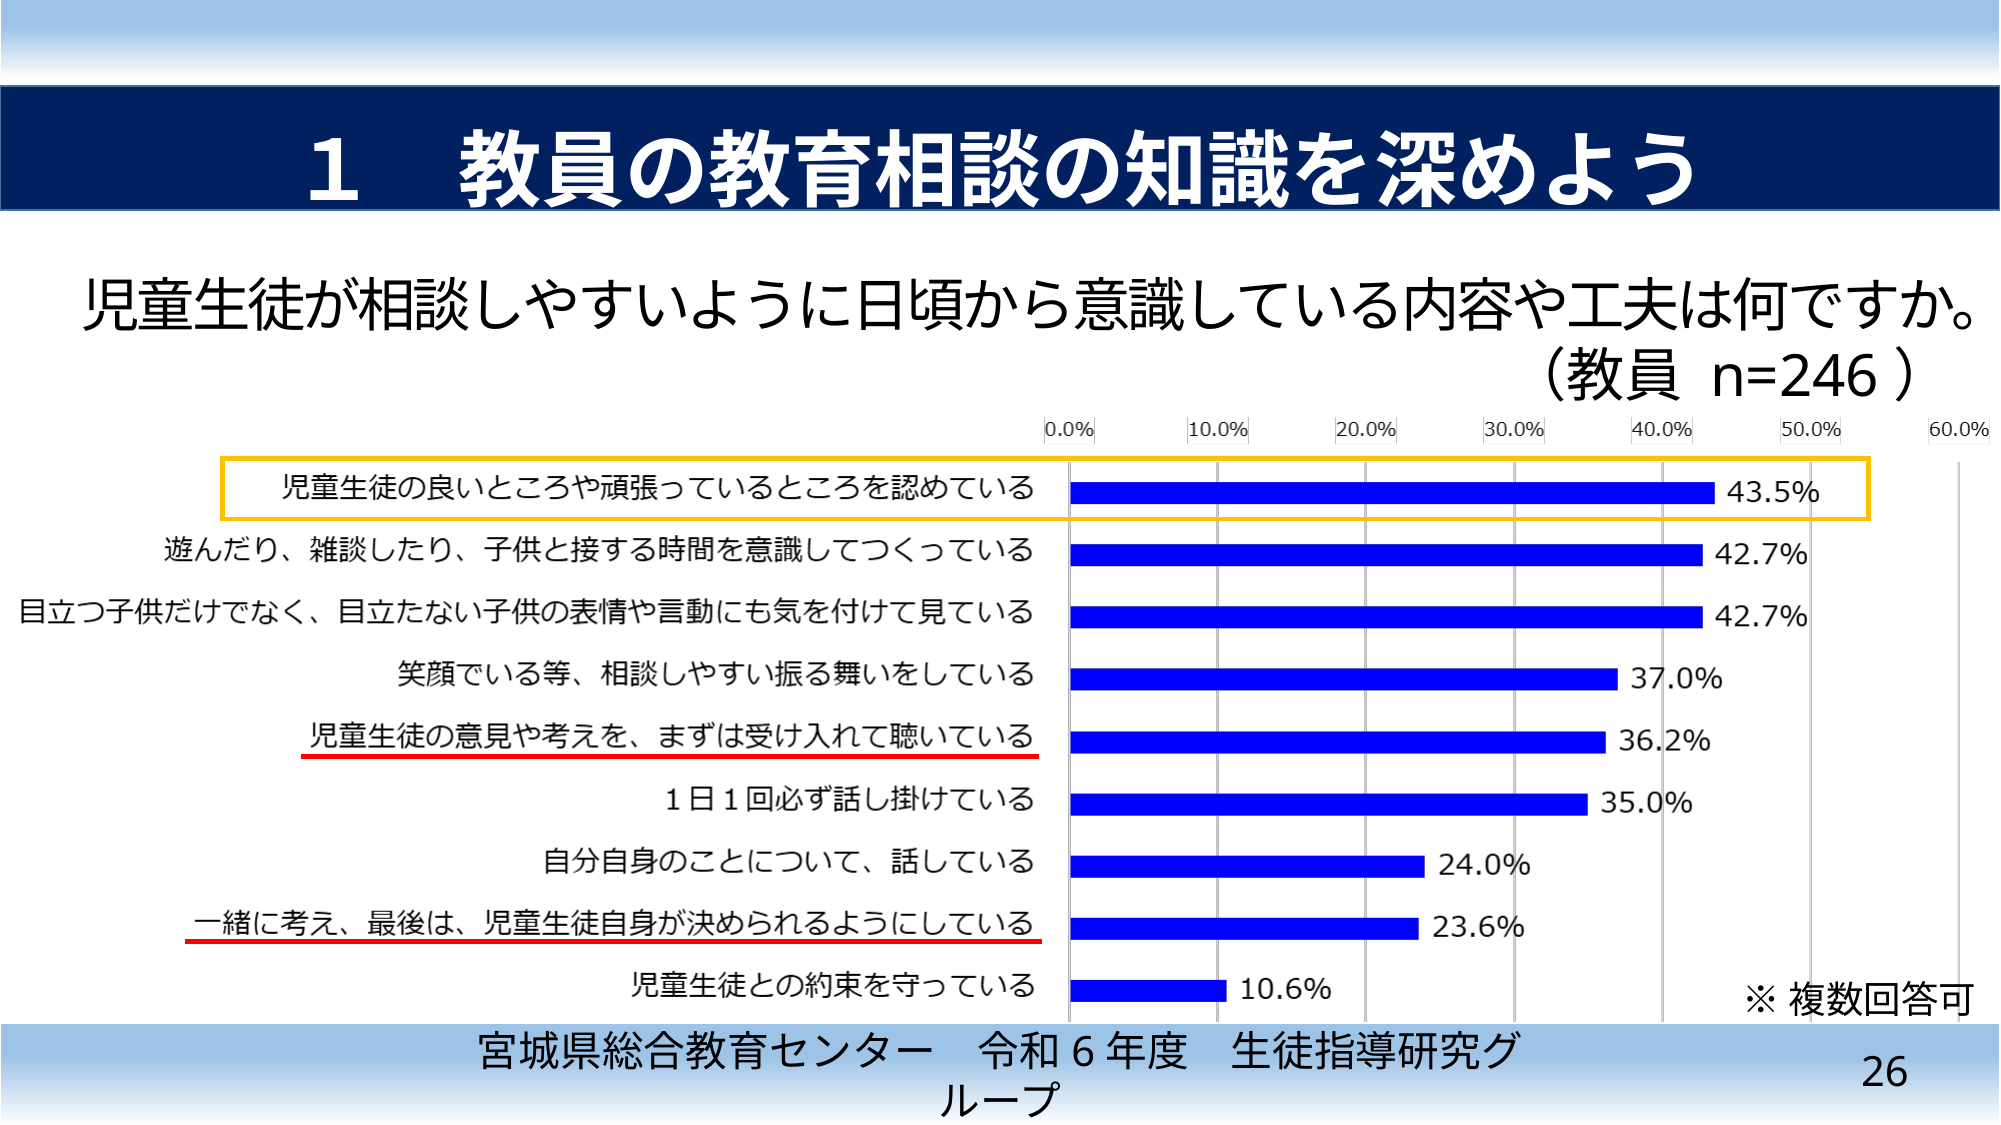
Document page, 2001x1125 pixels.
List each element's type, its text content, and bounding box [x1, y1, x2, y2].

text_box [0, 85, 220, 211]
text_box [1780, 85, 2000, 211]
text_box １ 教員の教育相談の知識を深めよう [220, 59, 1780, 224]
text_box 児童生徒が相談しやすいように日頃から意識している内容や工夫は何ですか。（教員 n=246） [30, 260, 1966, 415]
picture [0, 417, 2000, 1056]
text_box 25 [1811, 1056, 1925, 1103]
text_box 宮城県総合教育センター 令和6年度 生徒指導研究グループ [428, 1056, 1572, 1105]
